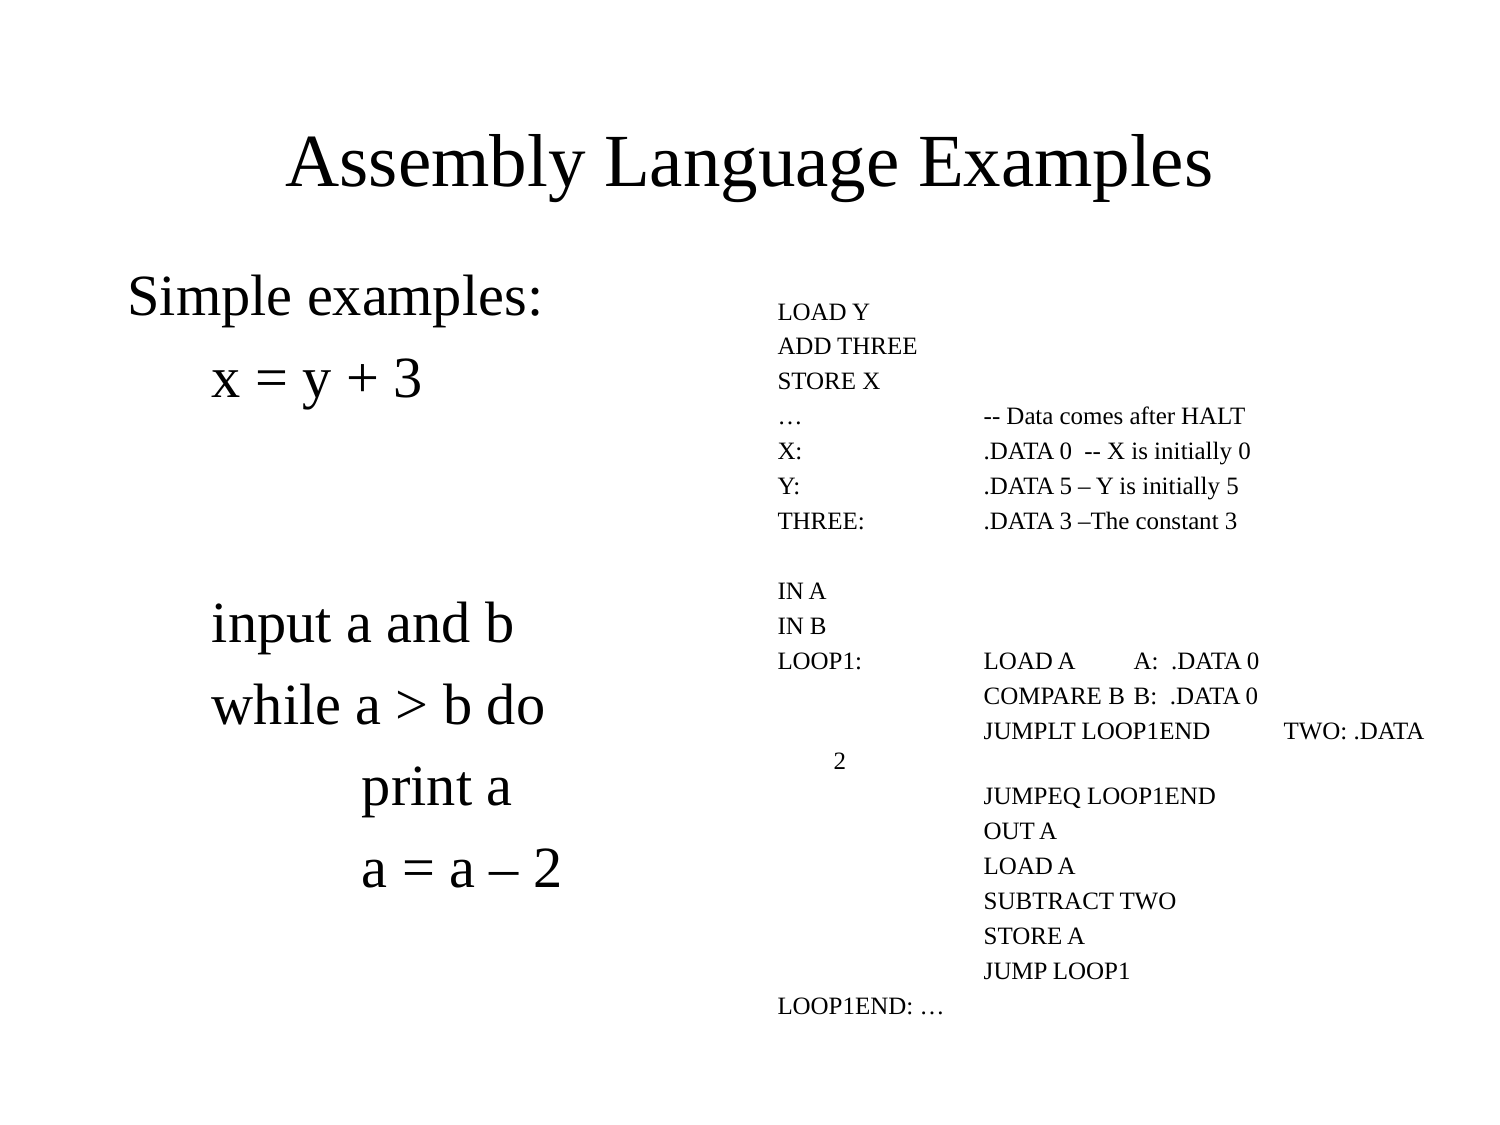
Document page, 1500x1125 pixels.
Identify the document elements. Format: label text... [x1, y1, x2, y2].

list Simple examples: x = y + 3 input a and b while a > b do print a a = a – 2 [112, 249, 738, 1025]
title Assembly Language Examples [112, 99, 1388, 213]
list LOAD Y ADD THREE STORE X … -- Data comes after HALT X: .DATA 0 -- X is initially 0 Y: .DATA 5 – Y is initially 5 THREE: .DATA 3 –The constant 3 IN A IN B LOOP1: LOAD A A: .DATA 0 COMPARE B B: .DATA 0 JUMPLT LOOP1END TWO: .DATA 2 JUMPEQ LOOP1END OUT A LOAD A SUBTRACT TWO STORE A JUMP LOOP1 LOOP1END: … [762, 287, 1450, 1075]
